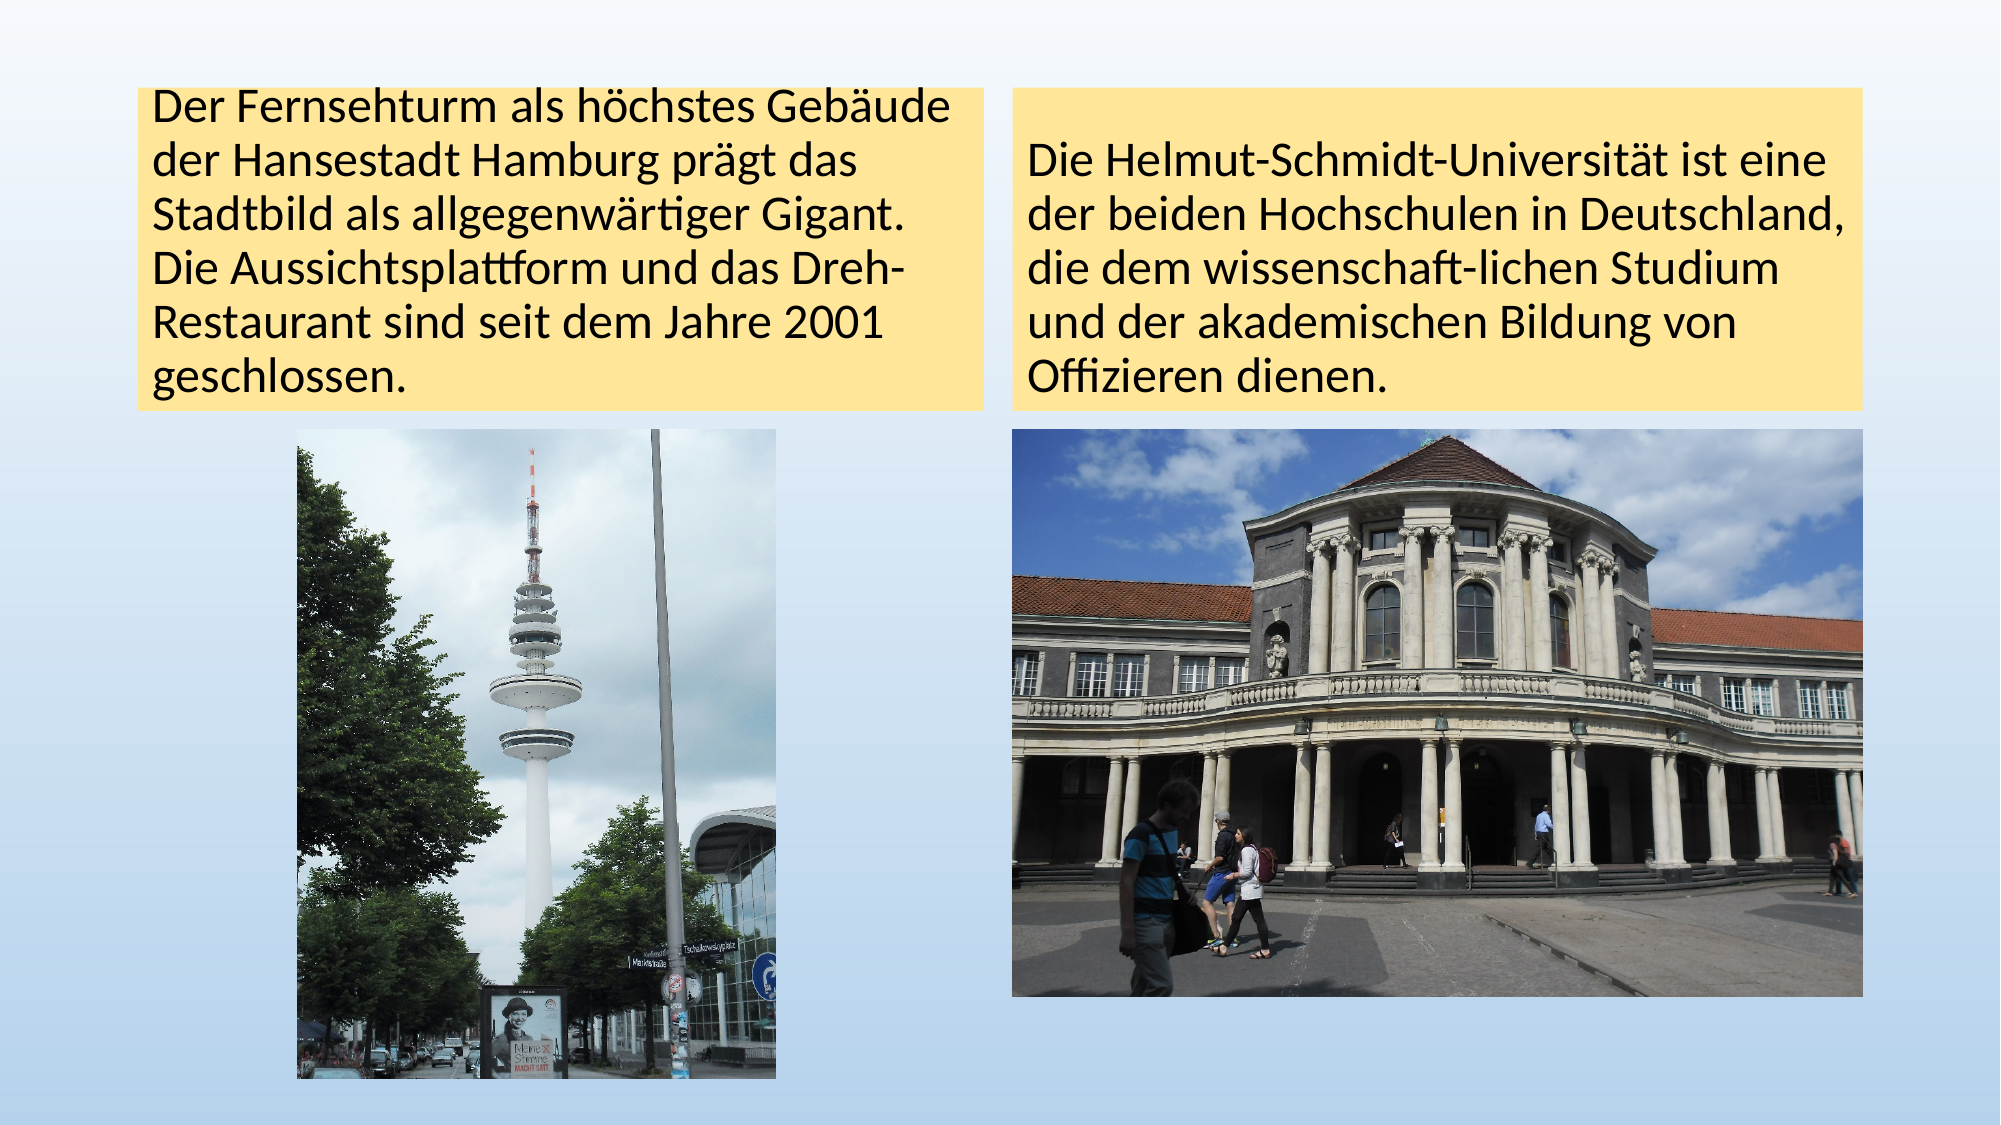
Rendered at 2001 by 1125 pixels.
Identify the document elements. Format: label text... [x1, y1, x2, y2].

list Die Helmut-Schmidt-Universität ist eine der beiden Hochschulen in Deutschland, die dem wissenschaft-lichen Studium und der akademischen Bildung von Offizieren dienen. [1012, 87, 1863, 411]
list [1012, 429, 1863, 997]
list Der Fernsehturm als höchstes Gebäude der Hansestadt Hamburg prägt das Stadtbild als allgegenwärtiger Gigant. Die Aussichtsplattform und das Dreh-Restaurant sind seit dem Jahre 2001 geschlossen. [137, 87, 984, 411]
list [297, 429, 776, 1079]
